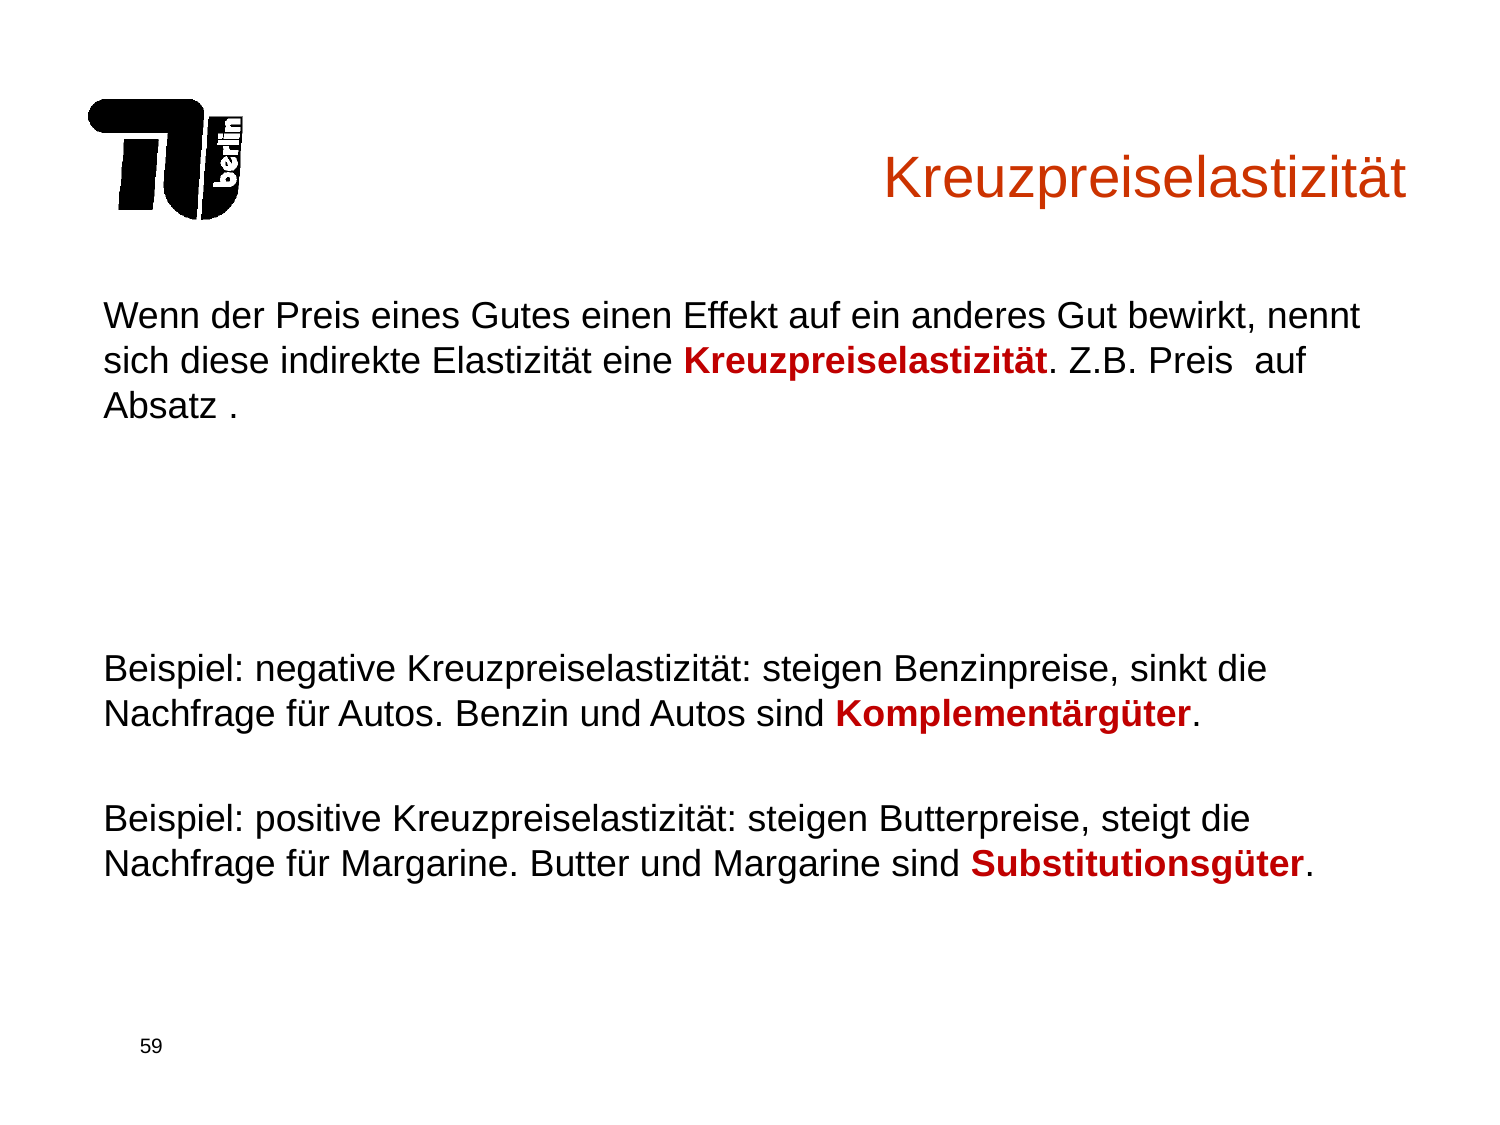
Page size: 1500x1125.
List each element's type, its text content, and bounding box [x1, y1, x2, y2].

title Kreuzpreiselastizität [315, 141, 1422, 218]
picture [88, 99, 243, 220]
